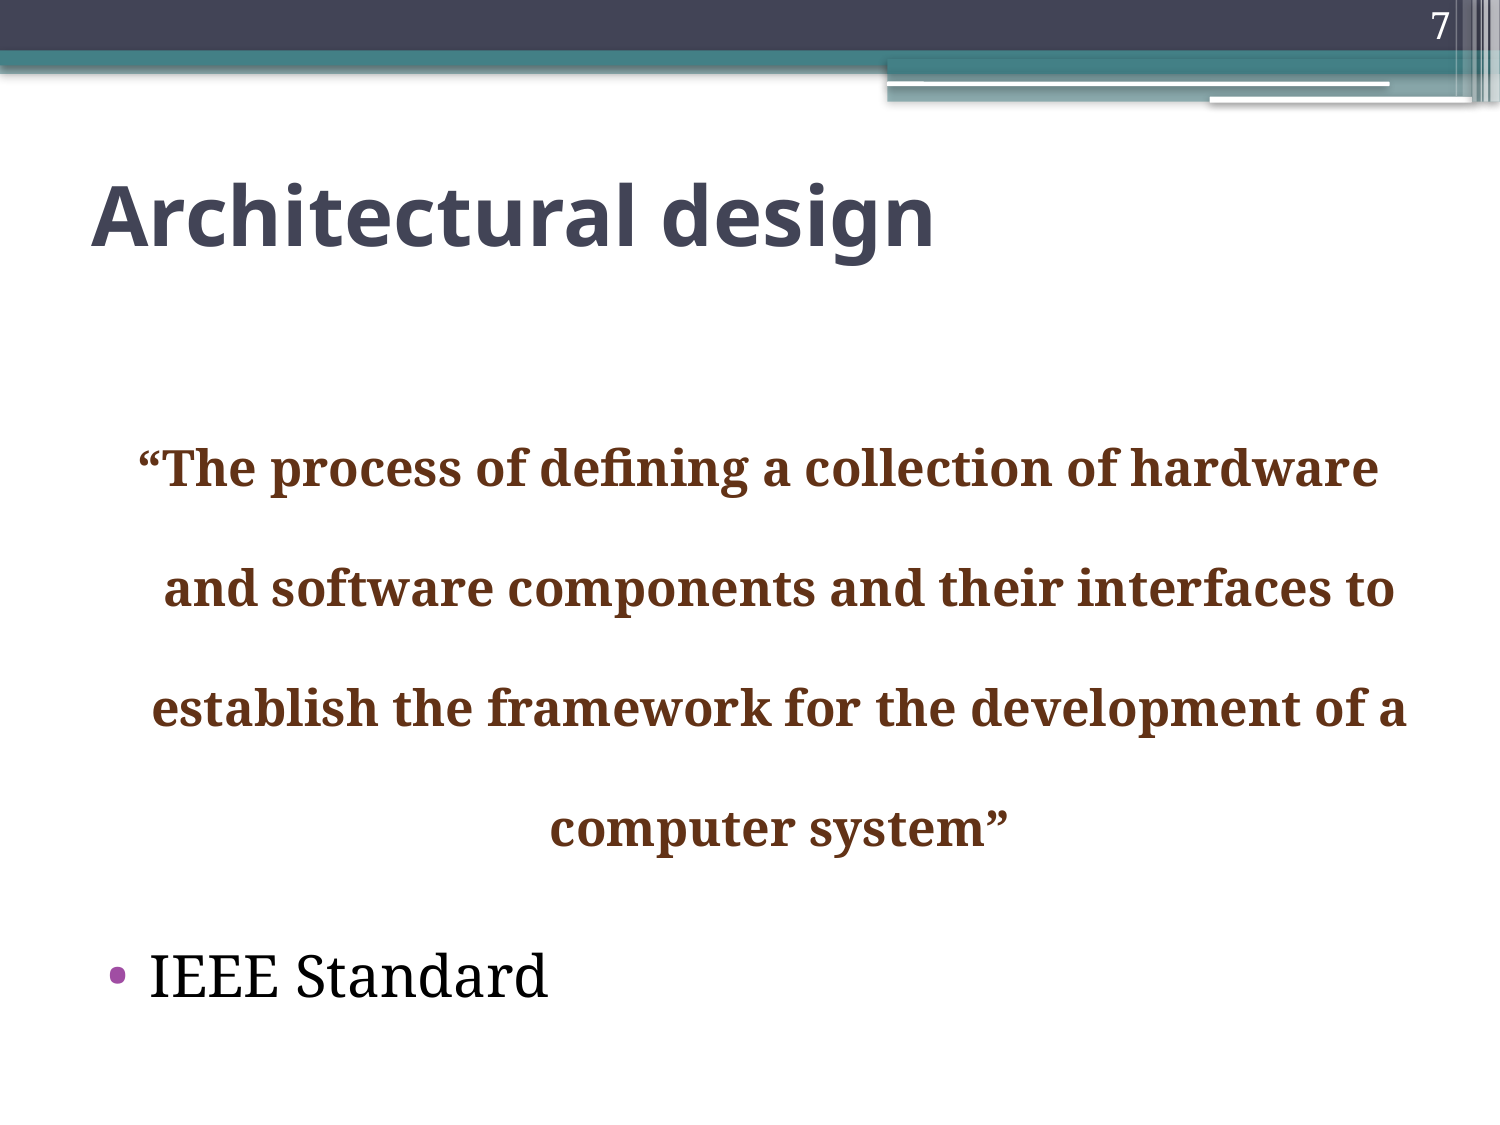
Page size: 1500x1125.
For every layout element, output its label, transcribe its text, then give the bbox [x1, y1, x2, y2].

list “The process of defining a collection of hardware and software components and their interfaces to establish the framework for the development of a computer system” IEEE Standard [75, 368, 1425, 1079]
title Architectural design [76, 125, 1427, 301]
slide_number 7 [1341, 0, 1466, 61]
